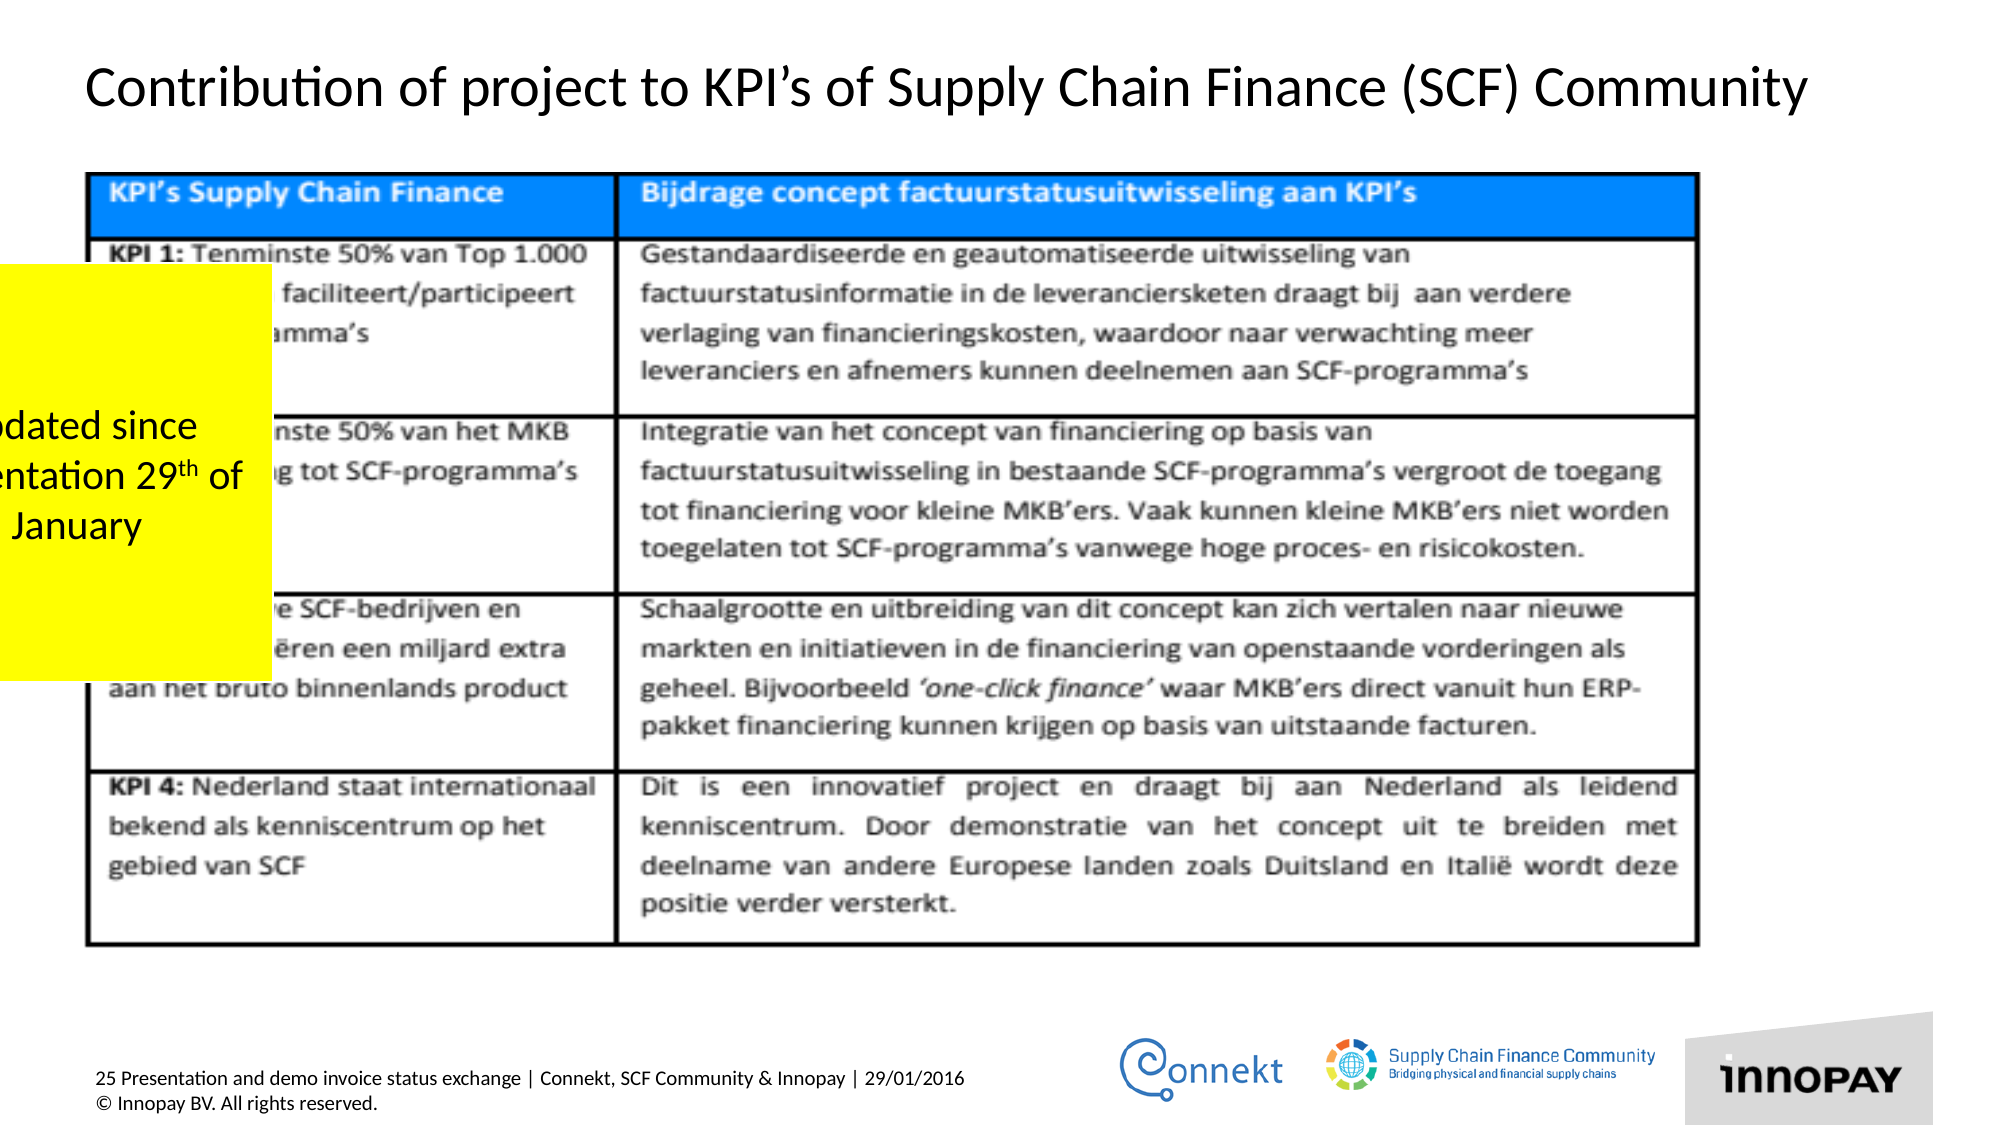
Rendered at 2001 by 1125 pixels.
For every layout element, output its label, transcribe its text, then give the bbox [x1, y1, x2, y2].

picture [70, 172, 1712, 1008]
picture [1326, 1039, 1655, 1090]
text_box Updated since presentation 29th of January [0, 262, 65, 683]
picture [1720, 1053, 1903, 1094]
title Contribution of project to KPI’s of Supply Chain Finance (SCF) Community [70, 54, 1933, 173]
picture [1107, 1029, 1309, 1109]
